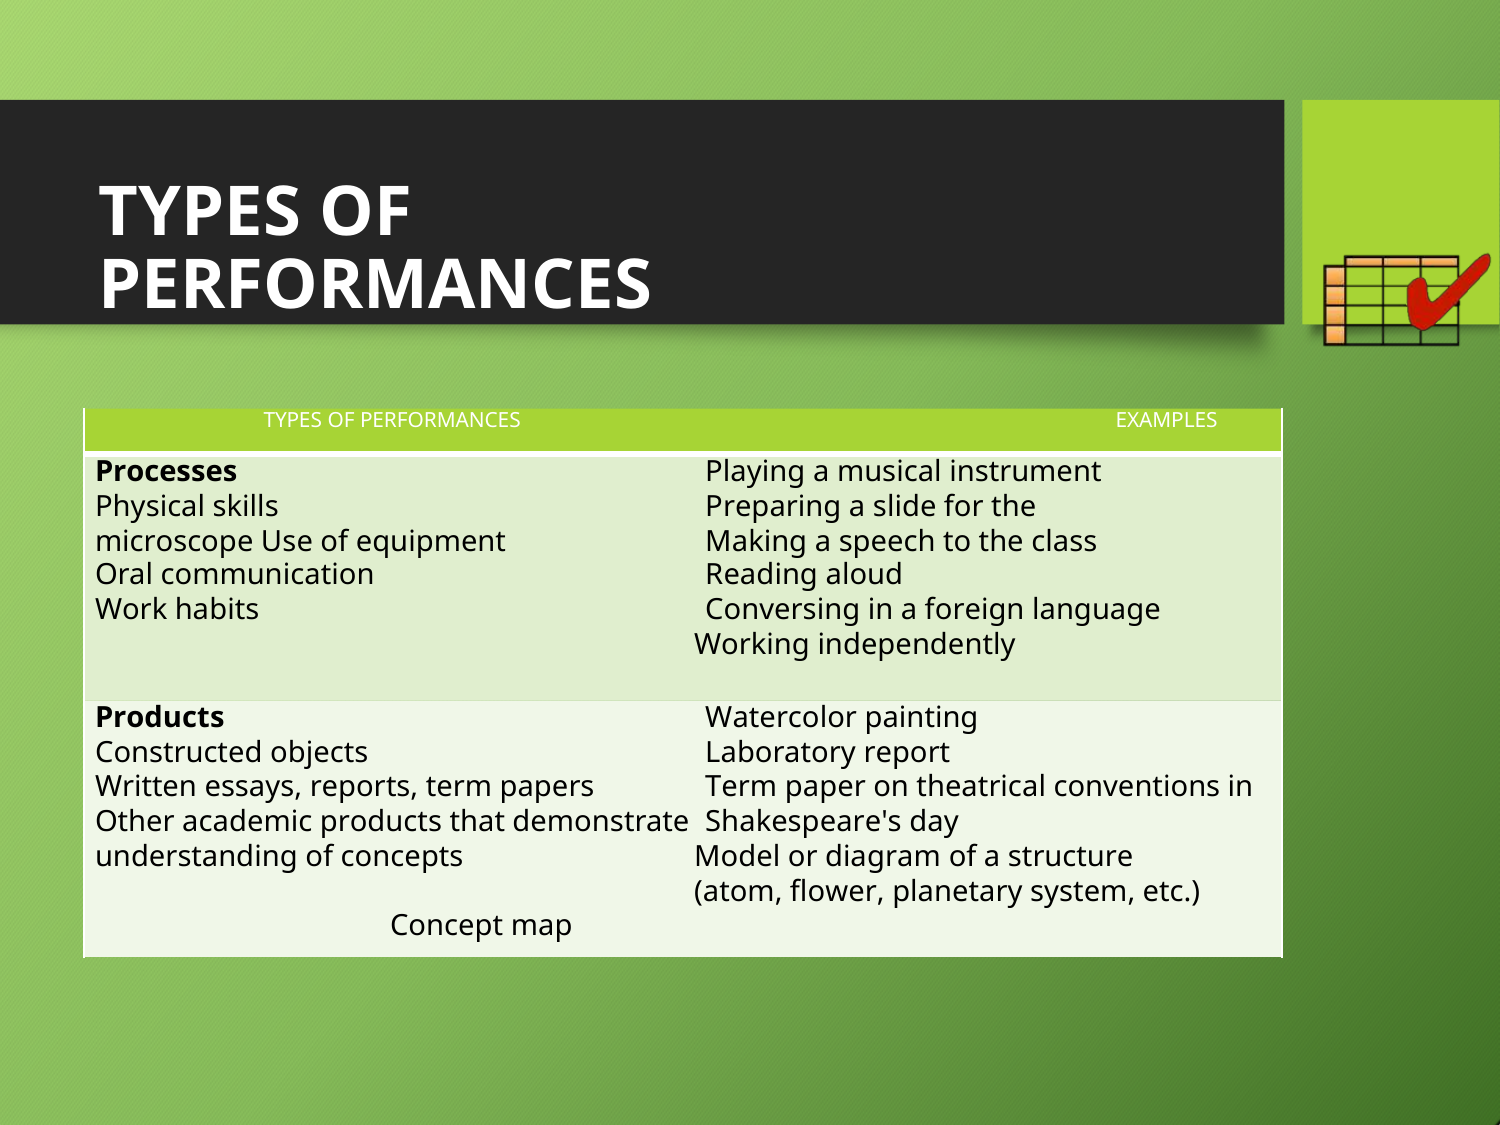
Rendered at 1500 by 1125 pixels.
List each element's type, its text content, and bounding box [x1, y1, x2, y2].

text_box TYPES OF PERFORMANCES EXAMPLES [83, 408, 1284, 454]
text_box Processes Playing a musical instrument Physical skills Preparing a slide for the microscope Use of equipment Making a speech to the class Oral communication Reading aloud Work habits Conversing in a foreign language Working independently [83, 454, 1284, 700]
text_box [1302, 325, 1310, 347]
text_box [0, 99, 1285, 325]
text_box [0, 325, 1285, 376]
text_box [1310, 245, 1500, 354]
text_box Products Watercolor painting Constructed objects Laboratory report Written essays, reports, term papers Term paper on theatrical conventions in Other academic products that demonstrate Shakespeare's day understanding of concepts Model or diagram of a structure (atom, flower, planetary system, etc.) Concept map [83, 700, 1284, 957]
text_box [0, 0, 1500, 1125]
text_box TYPES OF PERFORMANCES [96, 175, 951, 249]
text_box [1302, 99, 1500, 325]
